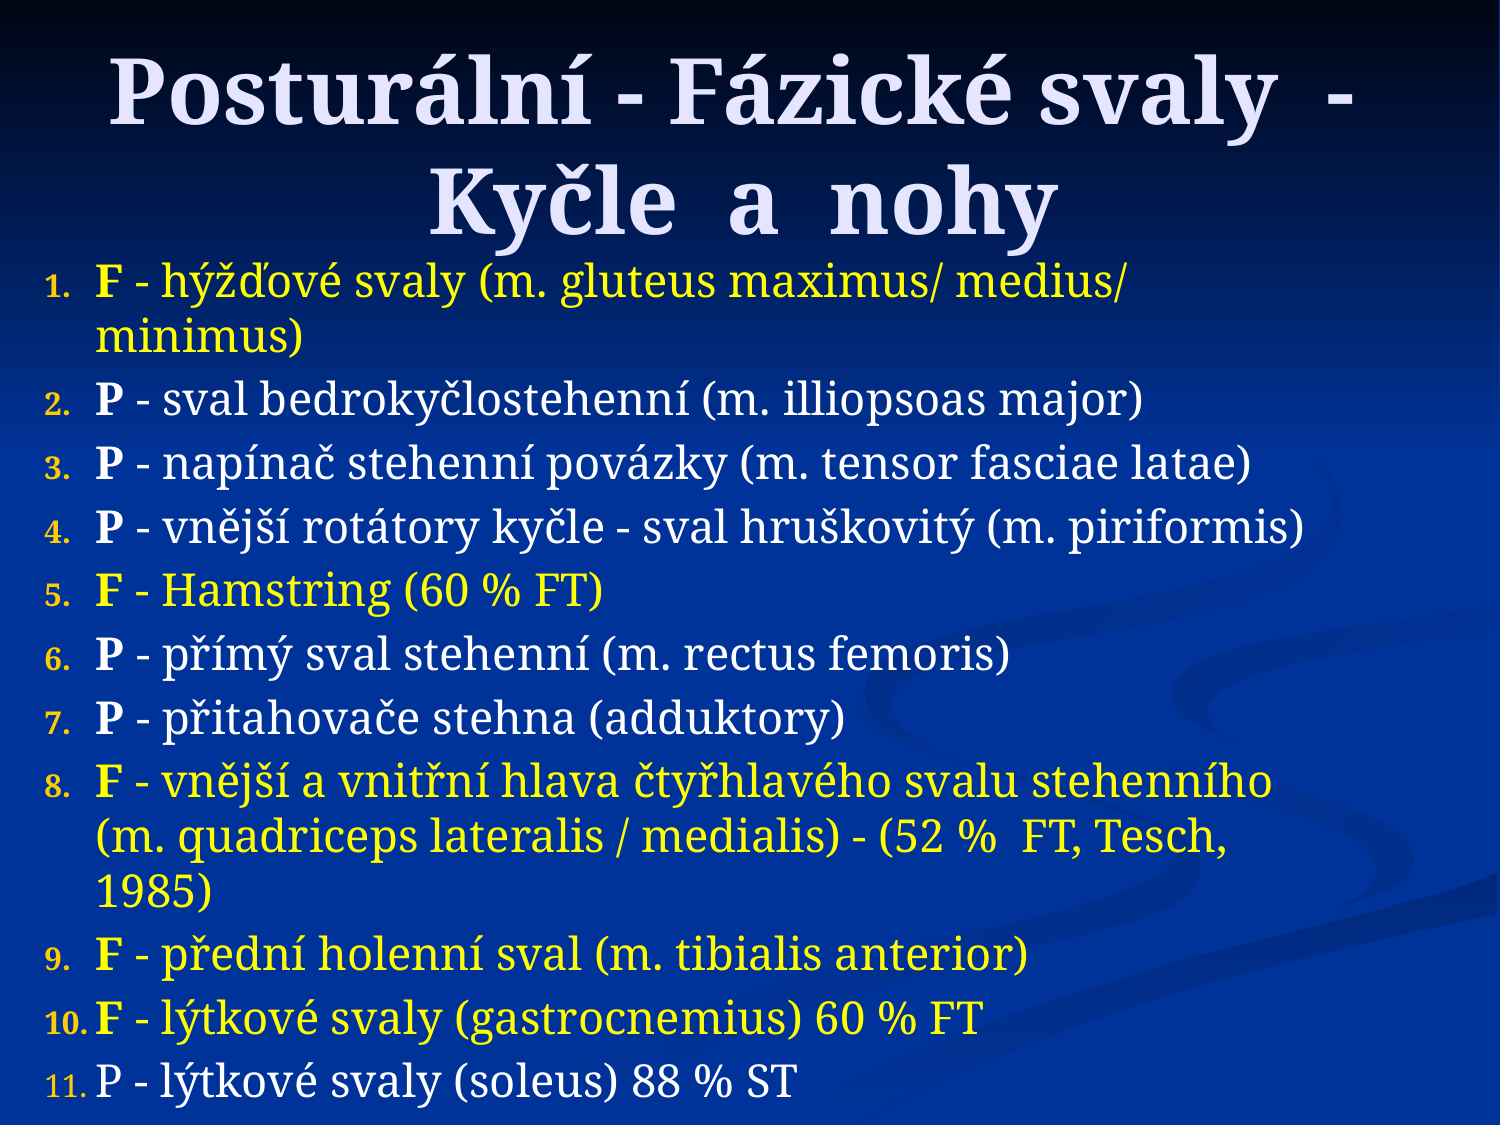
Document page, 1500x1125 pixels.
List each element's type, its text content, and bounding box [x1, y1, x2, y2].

title Posturální - Fázické svaly - Kyčle a nohy [29, 89, 1460, 196]
list F - hýžďové svaly (m. gluteus maximus/ medius/ minimus) P - sval bedrokyčlostehenní (m. illiopsoas major) P - napínač stehenní povázky (m. tensor fasciae latae) P - vnější rotátory kyčle - sval hruškovitý (m. piriformis) F - Hamstring (60 % FT) P - přímý sval stehenní (m. rectus femoris) P - přitahovače stehna (adduktory) F - vnější a vnitřní hlava čtyřhlavého svalu stehenního (m. quadriceps lateralis / medialis) - (52 % FT, Tesch, 1985) F - přední holenní sval (m. tibialis anterior) F - lýtkové svaly (gastrocnemius) 60 % FT P - lýtkové svaly (soleus) 88 % ST [29, 167, 1343, 1125]
